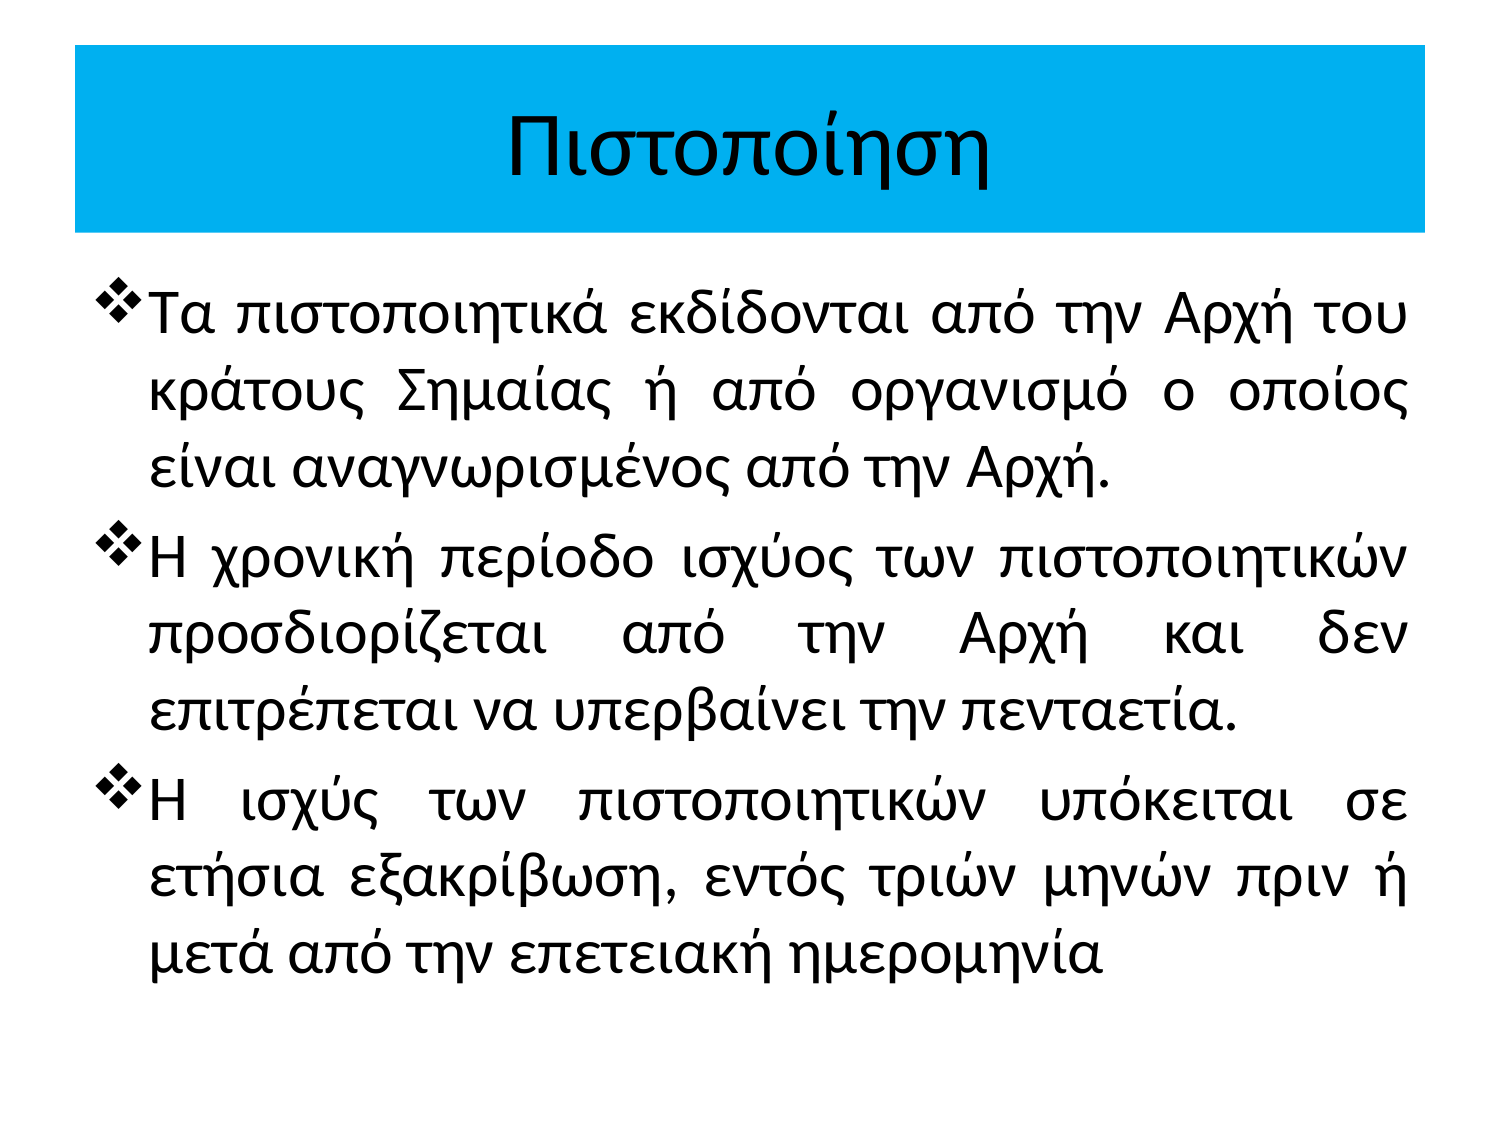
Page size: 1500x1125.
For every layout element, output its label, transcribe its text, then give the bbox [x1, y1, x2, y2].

title Πιστοποίηση [75, 45, 1425, 233]
list Τα πιστοποιητικά εκδίδονται από την Αρχή του κράτους Σημαίας ή από οργανισμό ο οποίος είναι αναγνωρισμένος από την Αρχή. Η χρονική περίοδο ισχύος των πιστοποιητικών προσδιορίζεται από την Αρχή και δεν επιτρέπεται να υπερβαίνει την πενταετία. Η ισχύς των πιστοποιητικών υπόκειται σε ετήσια εξακρίβωση, εντός τριών μηνών πριν ή μετά από την επετειακή ημερομηνία [75, 262, 1425, 1005]
